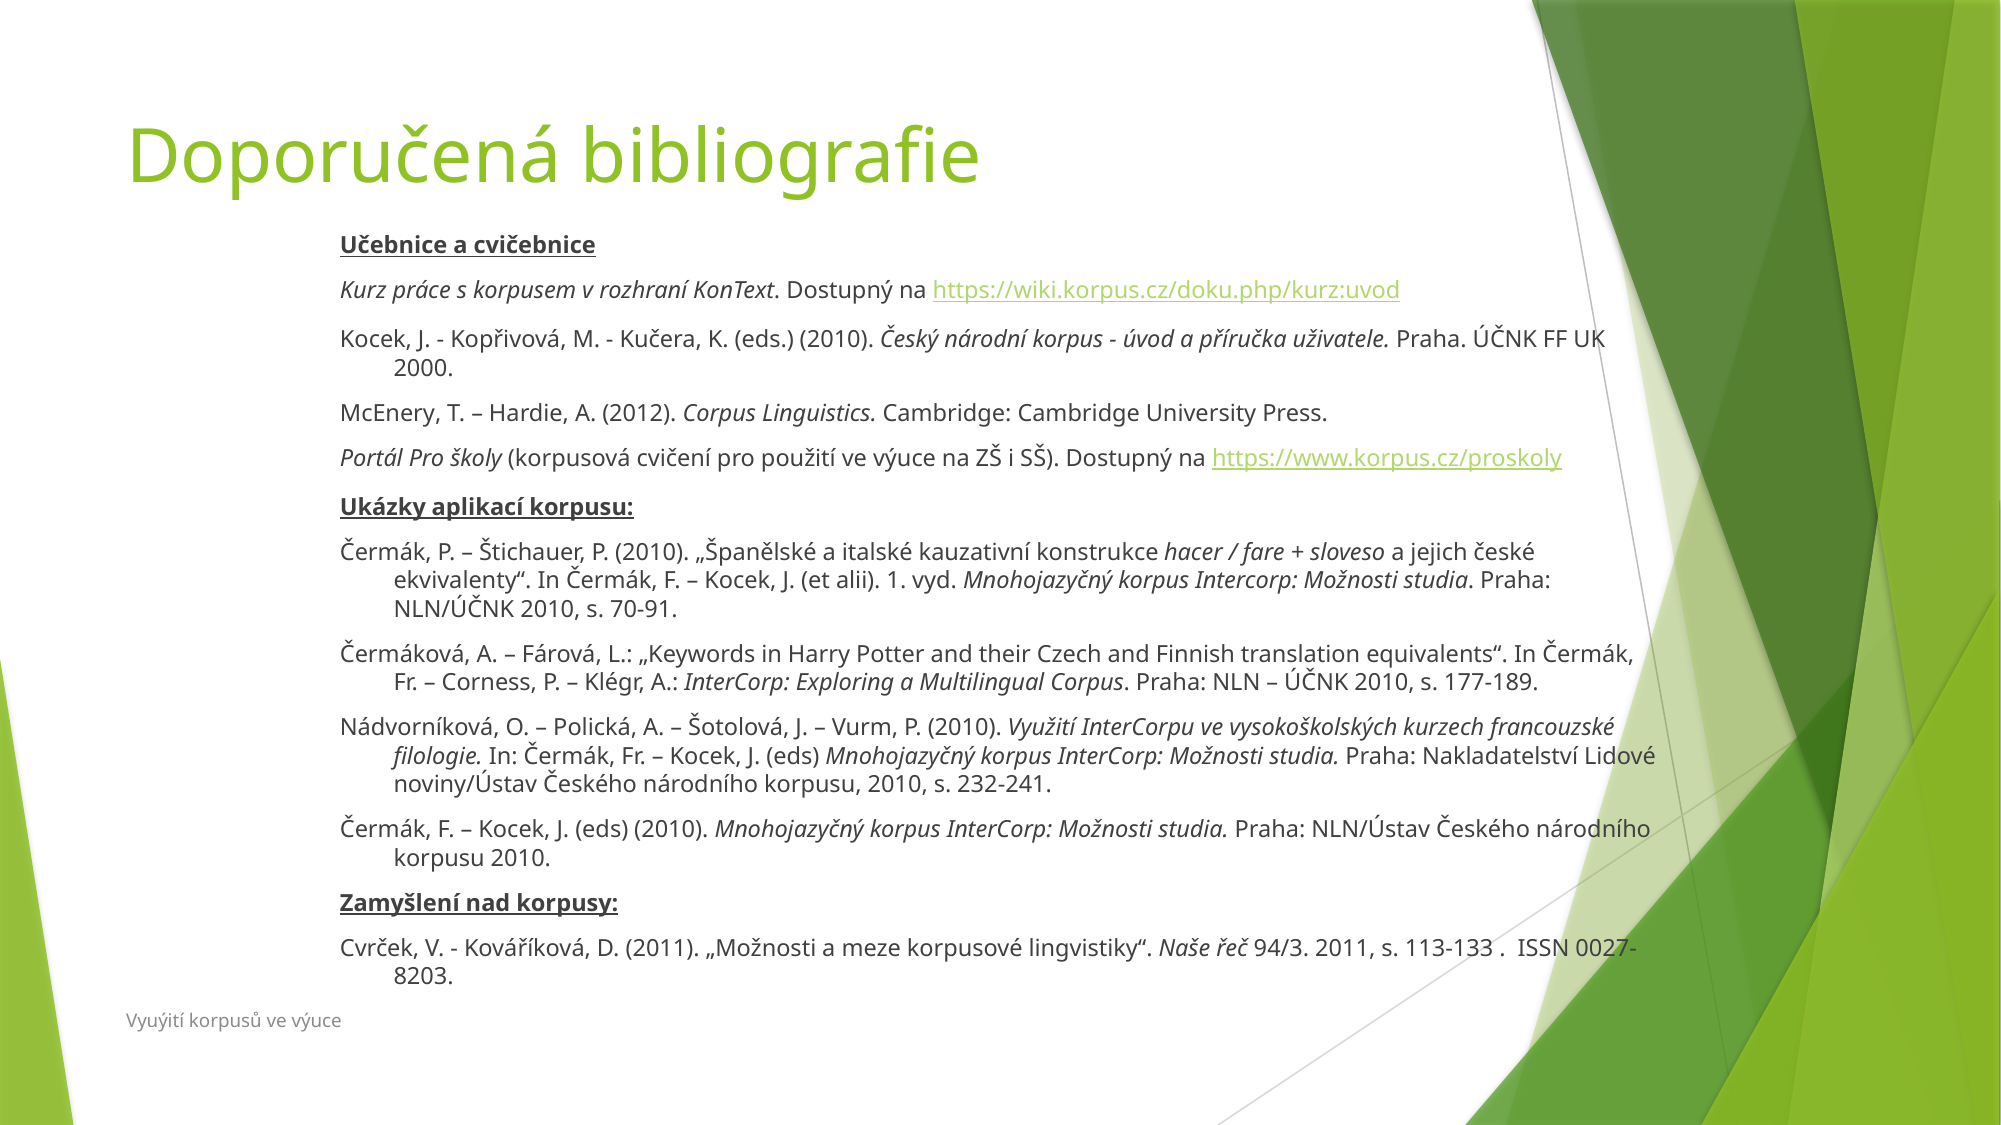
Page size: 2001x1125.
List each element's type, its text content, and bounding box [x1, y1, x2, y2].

title Doporučená bibliografie [111, 99, 1522, 317]
footer Vyuýití korpusů ve výuce [111, 991, 1145, 1051]
list Učebnice a cvičebnice Kurz práce s korpusem v rozhraní KonText. Dostupný na https://wiki.korpus.cz/doku.php/kurz:uvod Kocek, J. - Kopřivová, M. - Kučera, K. (eds.) (2010). Český národní korpus - úvod a příručka uživatele. Praha. ÚČNK FF UK 2000. McEnery, T. – Hardie, A. (2012). Corpus Linguistics. Cambridge: Cambridge University Press. Portál Pro školy (korpusová cvičení pro použití ve výuce na ZŠ i SŠ). Dostupný na https://www.korpus.cz/proskoly Ukázky aplikací korpusu: Čermák, P. – Štichauer, P. (2010). „Španělské a italské kauzativní konstrukce hacer / fare + sloveso a jejich české ekvivalenty“. In Čermák, F. – Kocek, J. (et alii). 1. vyd. Mnohojazyčný korpus Intercorp: Možnosti studia. Praha: NLN/ÚČNK 2010, s. 70-91. Čermáková, A. – Fárová, L.: „Keywords in Harry Potter and their Czech and Finnish translation equivalents“. In Čermák, Fr. – Corness, P. – Klégr, A.: InterCorp: Exploring a Multilingual Corpus. Praha: NLN – ÚČNK 2010, s. 177-189. Nádvorníková, O. – Polická, A. – Šotolová, J. – Vurm, P. (2010). Využití InterCorpu ve vysokoškolských kurzech francouzské filologie. In: Čermák, Fr. – Kocek, J. (eds) Mnohojazyčný korpus InterCorp: Možnosti studia. Praha: Nakladatelství Lidové noviny/Ústav Českého národního korpusu, 2010, s. 232-241. Čermák, F. – Kocek, J. (eds) (2010). Mnohojazyčný korpus InterCorp: Možnosti studia. Praha: NLN/Ústav Českého národního korpusu 2010. Zamyšlení nad korpusy: Cvrček, V. - Kováříková, D. (2011). „Možnosti a meze korpusové lingvistiky“. Naše řeč 94/3. 2011, s. 113-133 . ISSN 0027-8203. [324, 222, 1675, 1032]
